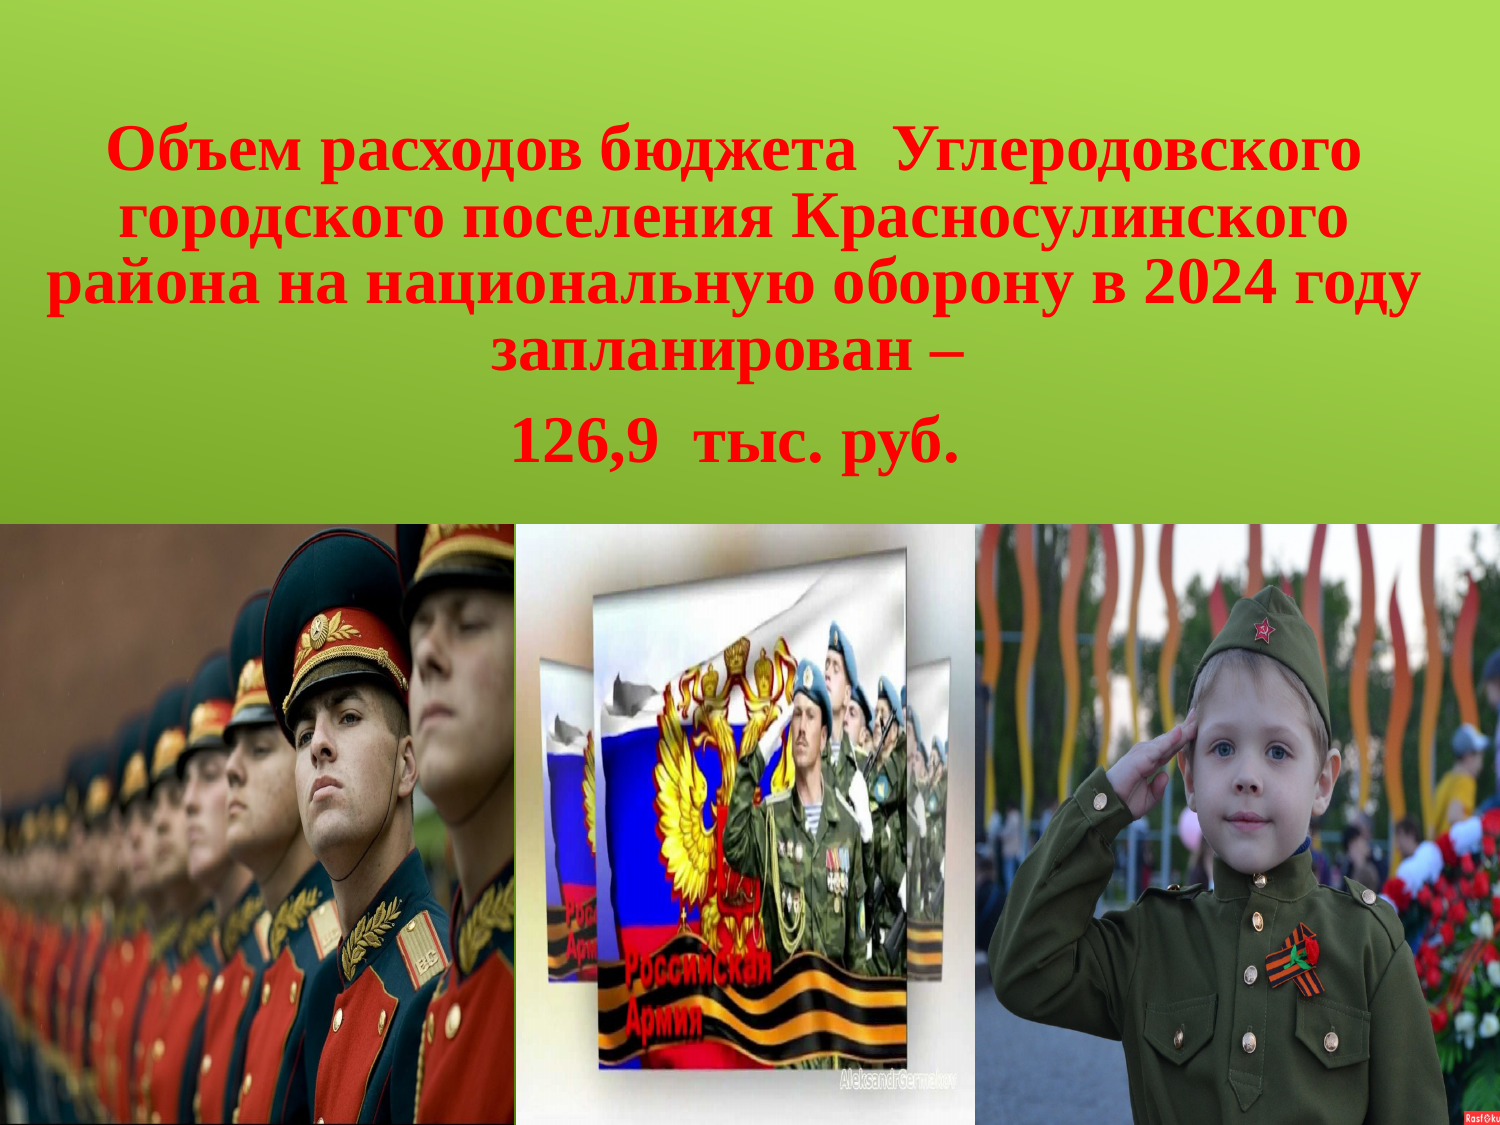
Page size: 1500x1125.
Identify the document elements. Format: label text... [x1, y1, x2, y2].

picture [0, 524, 514, 1125]
picture [516, 524, 1500, 1125]
list Объем расходов бюджета Углеродовского городского поселения Красносулинского района на национальную оборону в 2024 году запланирован – 126,9 тыс. руб. [0, 66, 1459, 610]
